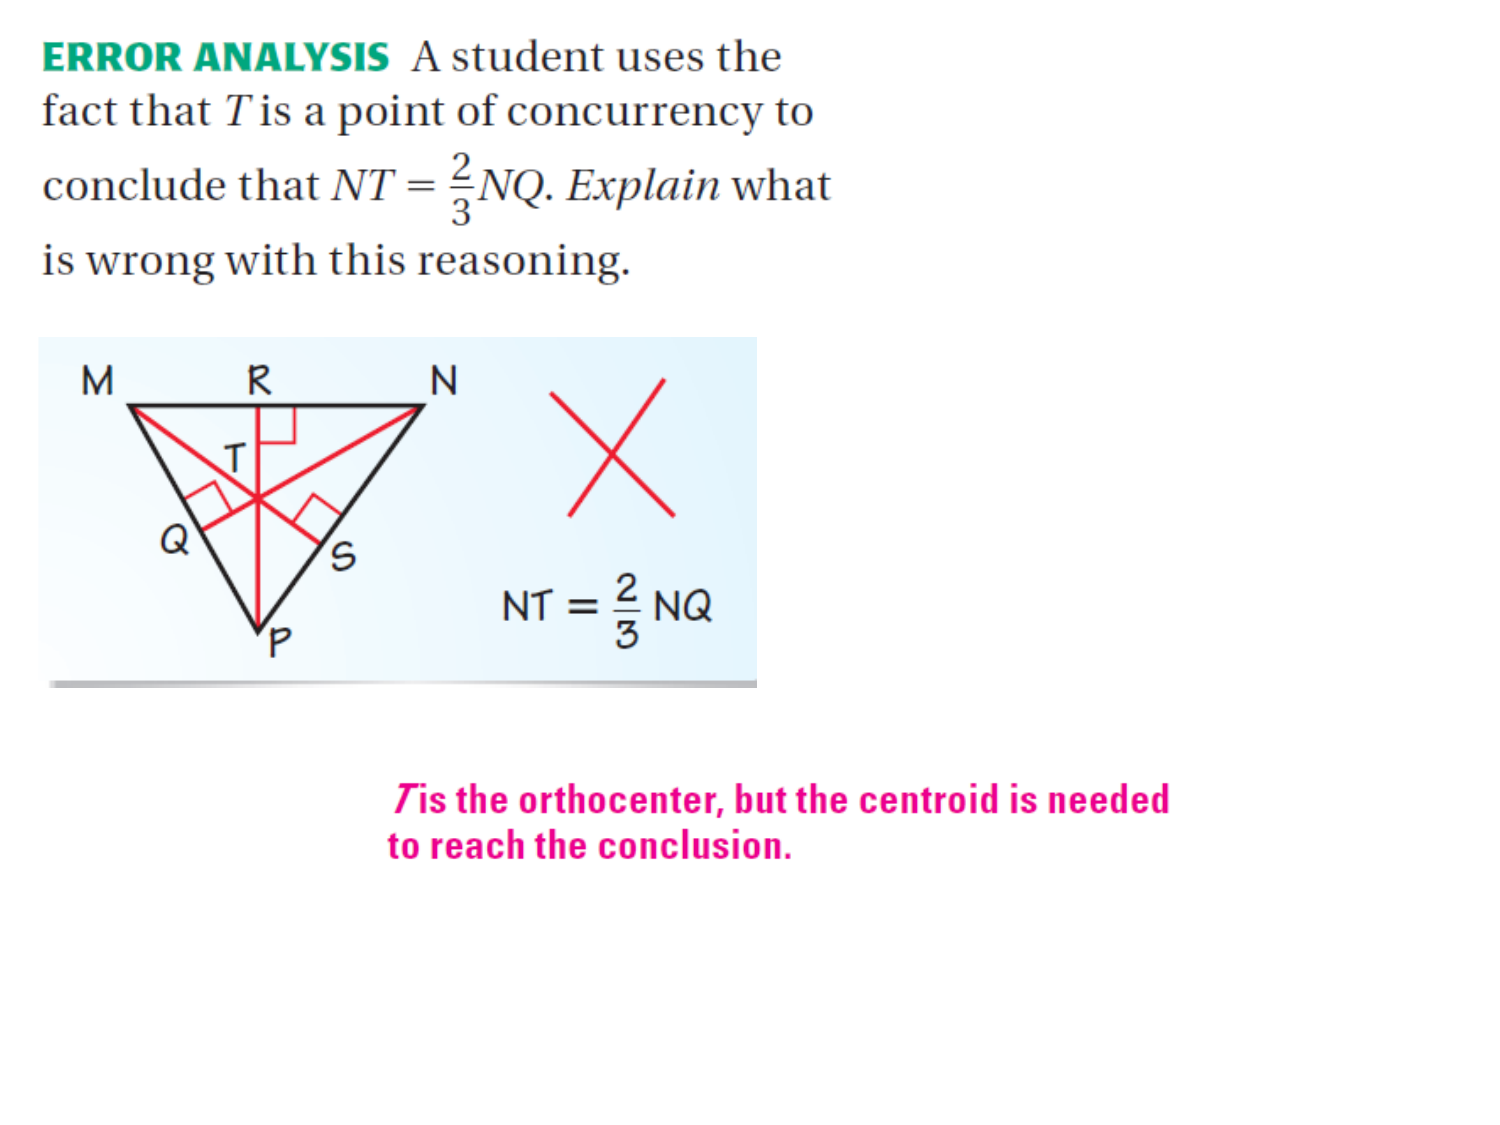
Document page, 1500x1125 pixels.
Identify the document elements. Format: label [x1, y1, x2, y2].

picture [37, 24, 838, 292]
picture [37, 337, 758, 688]
picture [374, 774, 1188, 879]
